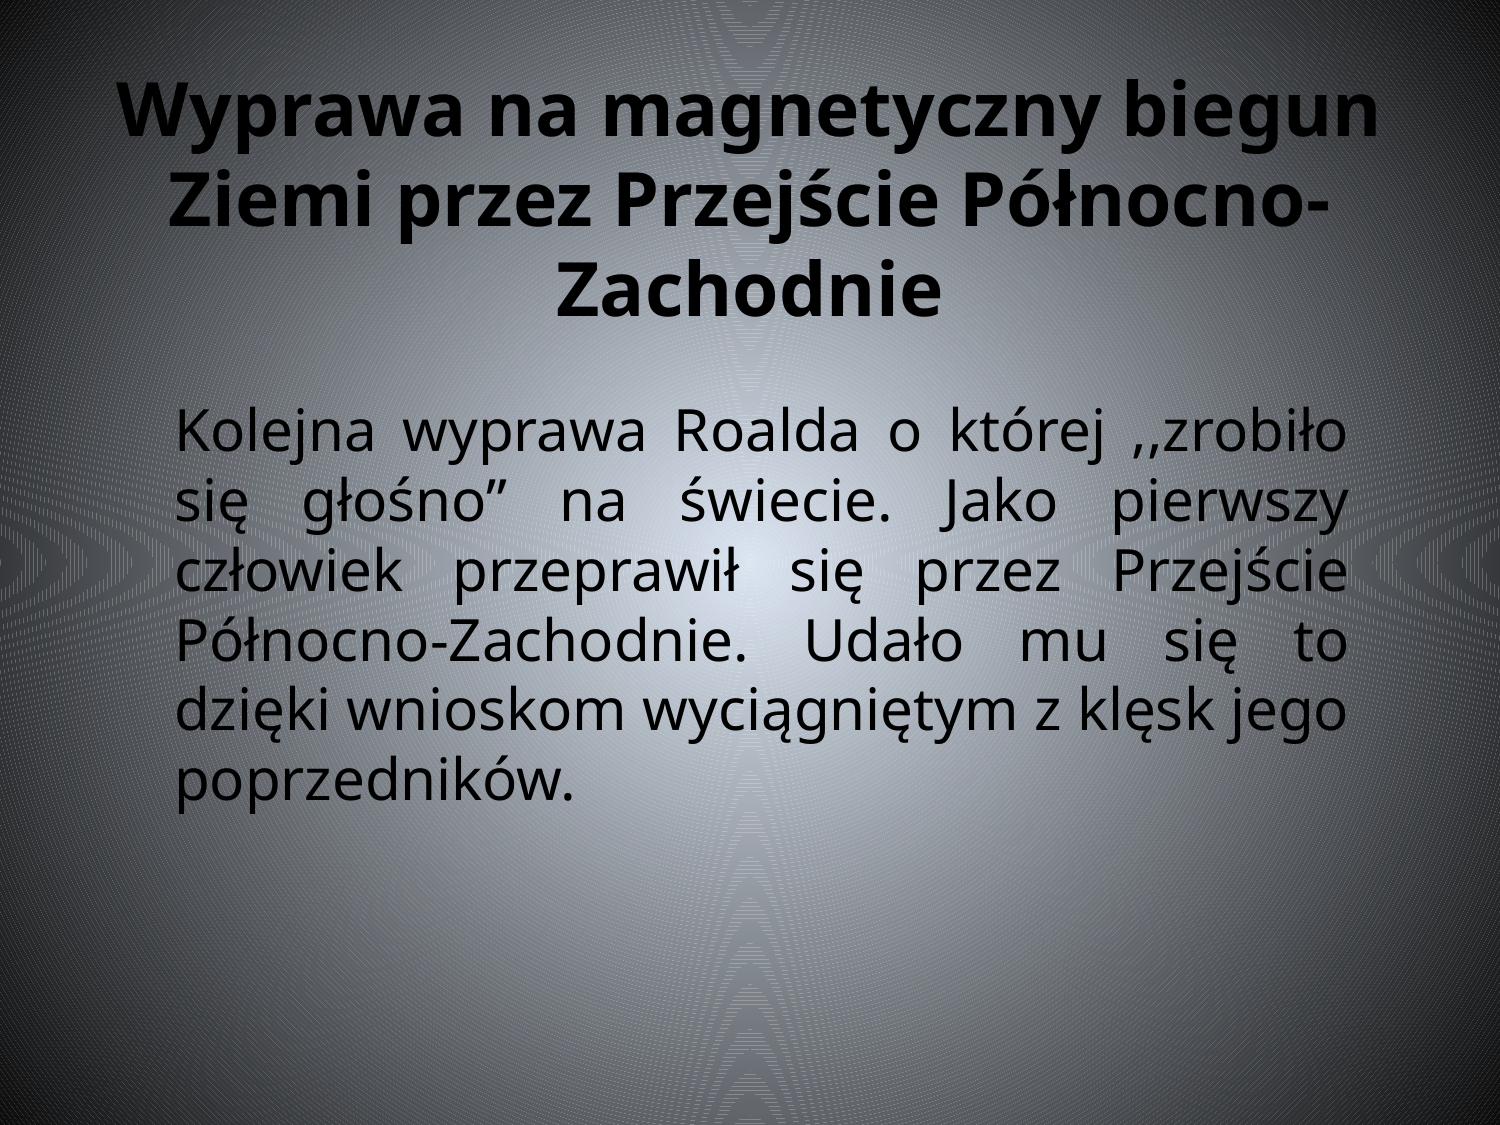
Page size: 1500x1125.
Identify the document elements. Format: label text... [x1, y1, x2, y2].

text_box Kolejna wyprawa Roalda o której ,,zrobiło się głośno” na świecie. Jako pierwszy człowiek przeprawił się przez Przejście Północno-Zachodnie. Udało mu się to dzięki wnioskom wyciągniętym z klęsk jego poprzedników. [159, 385, 1365, 820]
text_box Wyprawa na magnetyczny biegun Ziemi przez Przejście Północno-Zachodnie [100, 54, 1400, 340]
